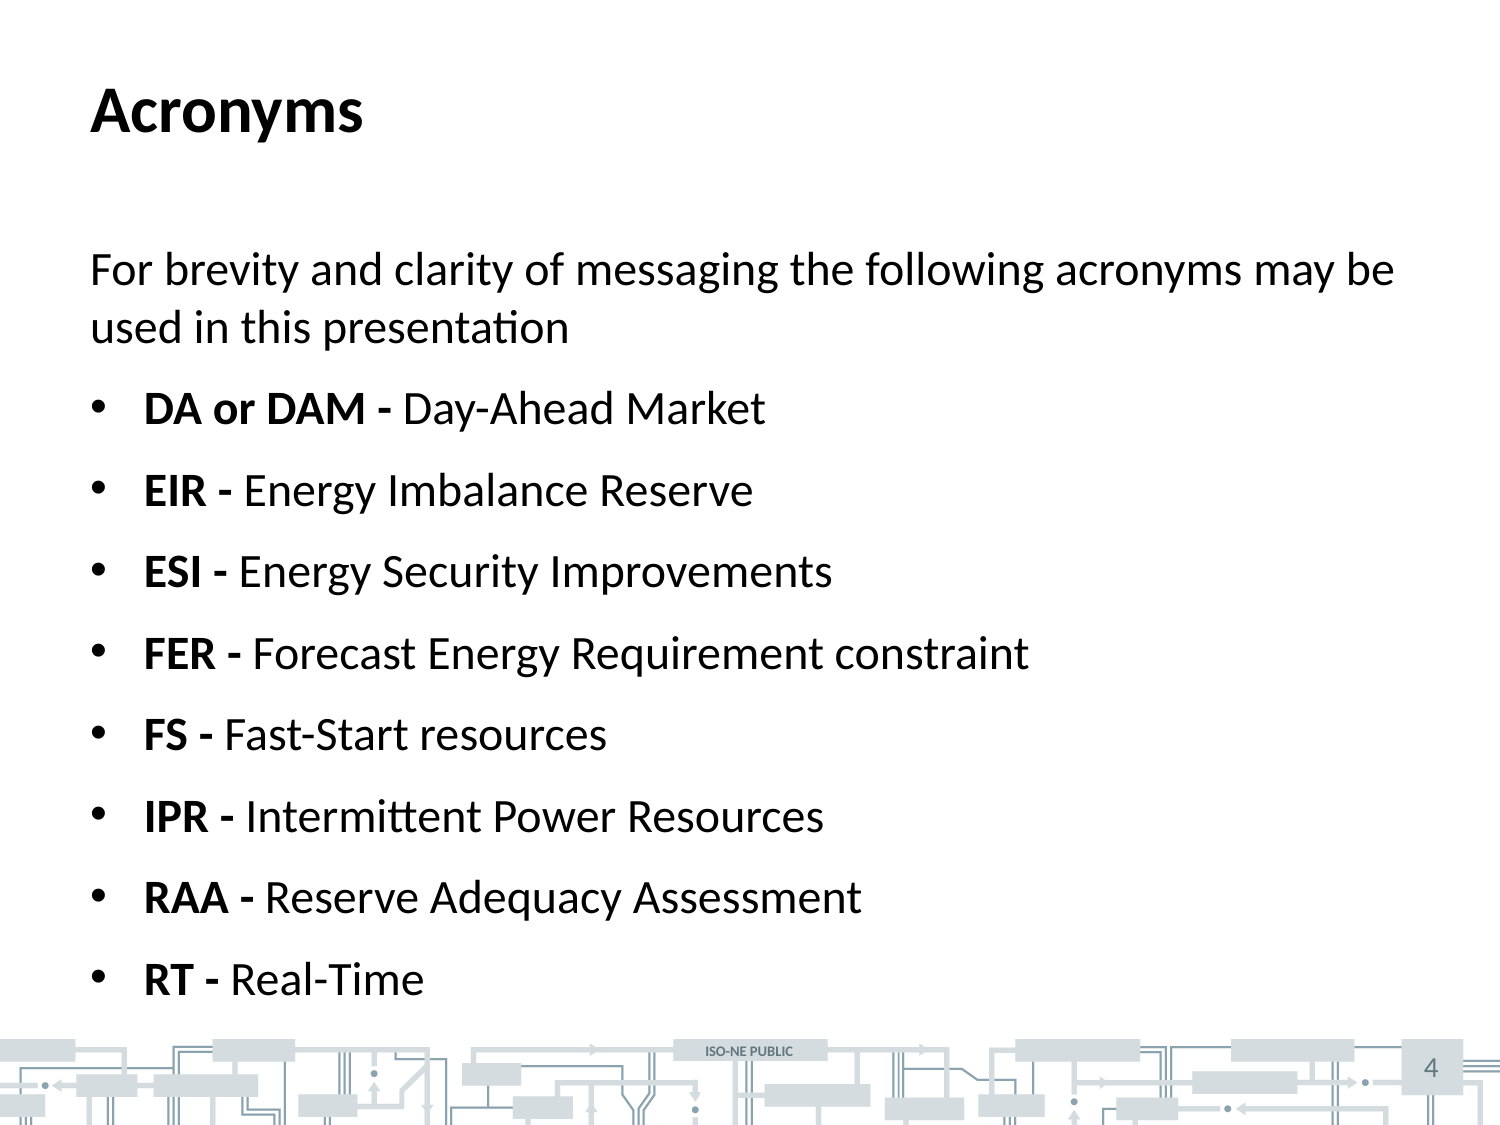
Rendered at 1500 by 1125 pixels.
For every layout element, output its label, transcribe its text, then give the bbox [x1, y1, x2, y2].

slide_number 4 [1400, 1044, 1463, 1088]
picture [0, 1031, 1500, 1125]
list For brevity and clarity of messaging the following acronyms may be used in this presentation DA or DAM - Day-Ahead Market EIR - Energy Imbalance Reserve ESI - Energy Security Improvements FER - Forecast Energy Requirement constraint FS - Fast-Start resources IPR - Intermittent Power Resources RAA - Reserve Adequacy Assessment RT - Real-Time [75, 229, 1425, 1020]
title Acronyms [75, 12, 1425, 200]
